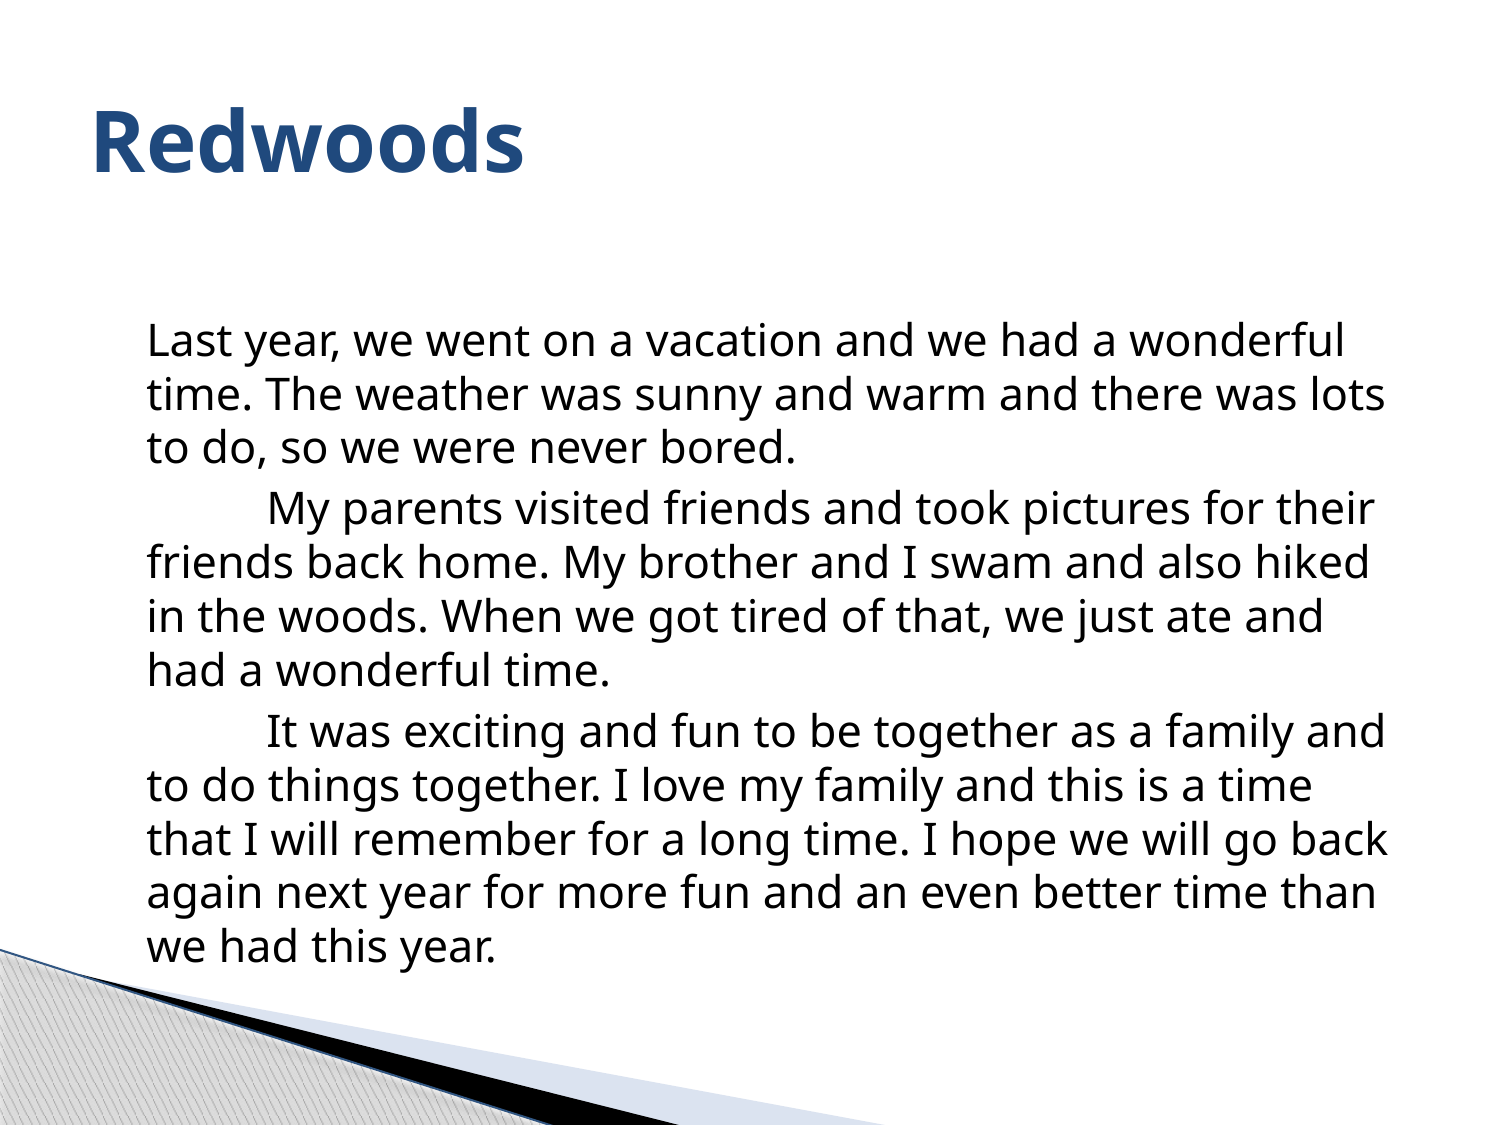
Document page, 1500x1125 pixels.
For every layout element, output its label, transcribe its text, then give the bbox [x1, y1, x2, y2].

list Last year, we went on a vacation and we had a wonderful time. The weather was sunny and warm and there was lots to do, so we were never bored. My parents visited friends and took pictures for their friends back home. My brother and I swam and also hiked in the woods. When we got tired of that, we just ate and had a wonderful time. It was exciting and fun to be together as a family and to do things together. I love my family and this is a time that I will remember for a long time. I hope we will go back again next year for more fun and an even better time than we had this year. [75, 243, 1425, 986]
title Redwoods [75, 45, 1425, 233]
